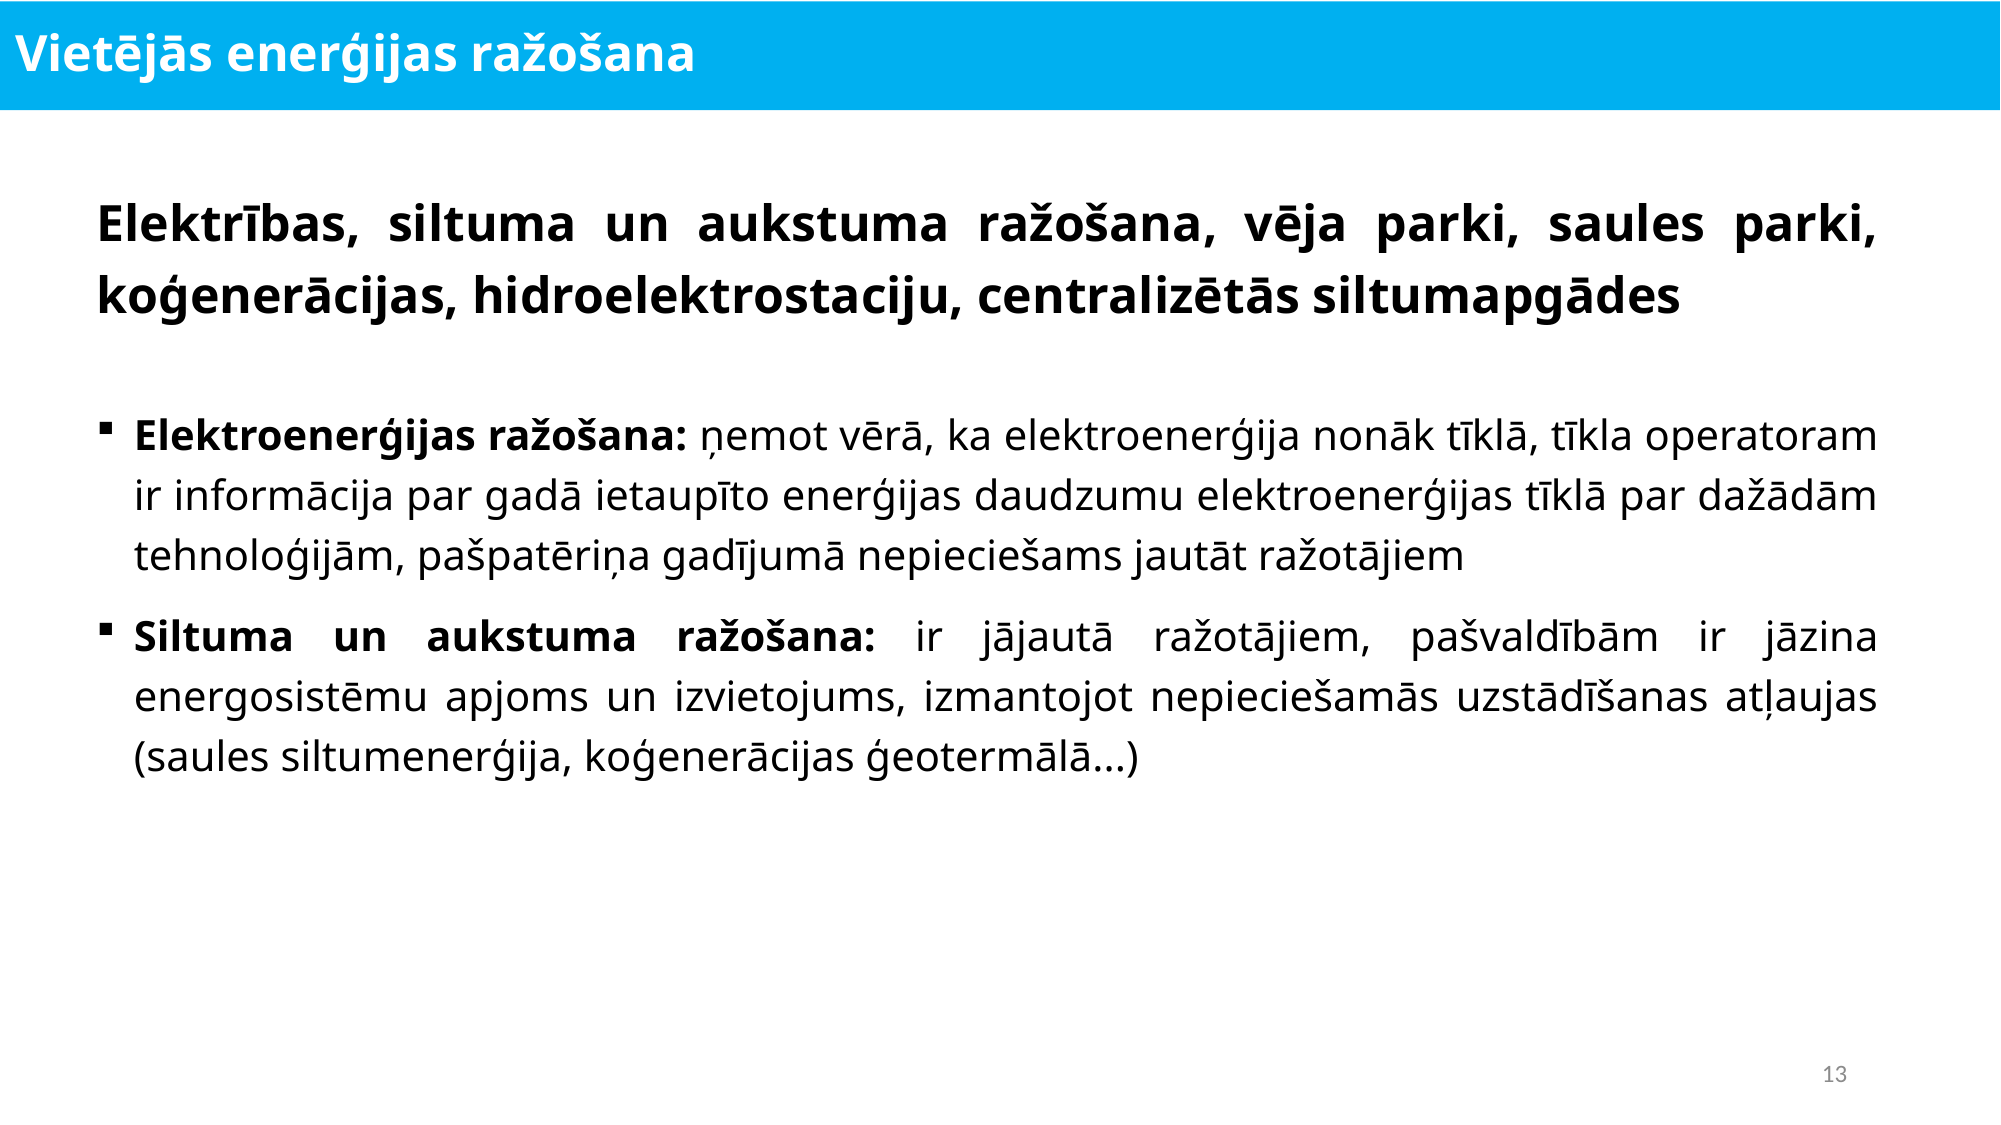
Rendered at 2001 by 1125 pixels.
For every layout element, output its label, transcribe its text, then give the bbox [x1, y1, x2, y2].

title Vietējās enerģijas ražošana [0, 1, 2000, 111]
list Elektrības, siltuma un aukstuma ražošana, vēja parki, saules parki, koģenerācijas, hidroelektrostaciju, centralizētās siltumapgādes Elektroenerģijas ražošana: ņemot vērā, ka elektroenerģija nonāk tīklā, tīkla operatoram ir informācija par gadā ietaupīto enerģijas daudzumu elektroenerģijas tīklā par dažādām tehnoloģijām, pašpatēriņa gadījumā nepieciešams jautāt ražotājiem Siltuma un aukstuma ražošana: ir jājautā ražotājiem, pašvaldībām ir jāzina energosistēmu apjoms un izvietojums, izmantojot nepieciešamās uzstādīšanas atļaujas (saules siltumenerģija, koģenerācijas ģeotermālā...) [81, 172, 1895, 1007]
slide_number 13 [1412, 1042, 1863, 1103]
